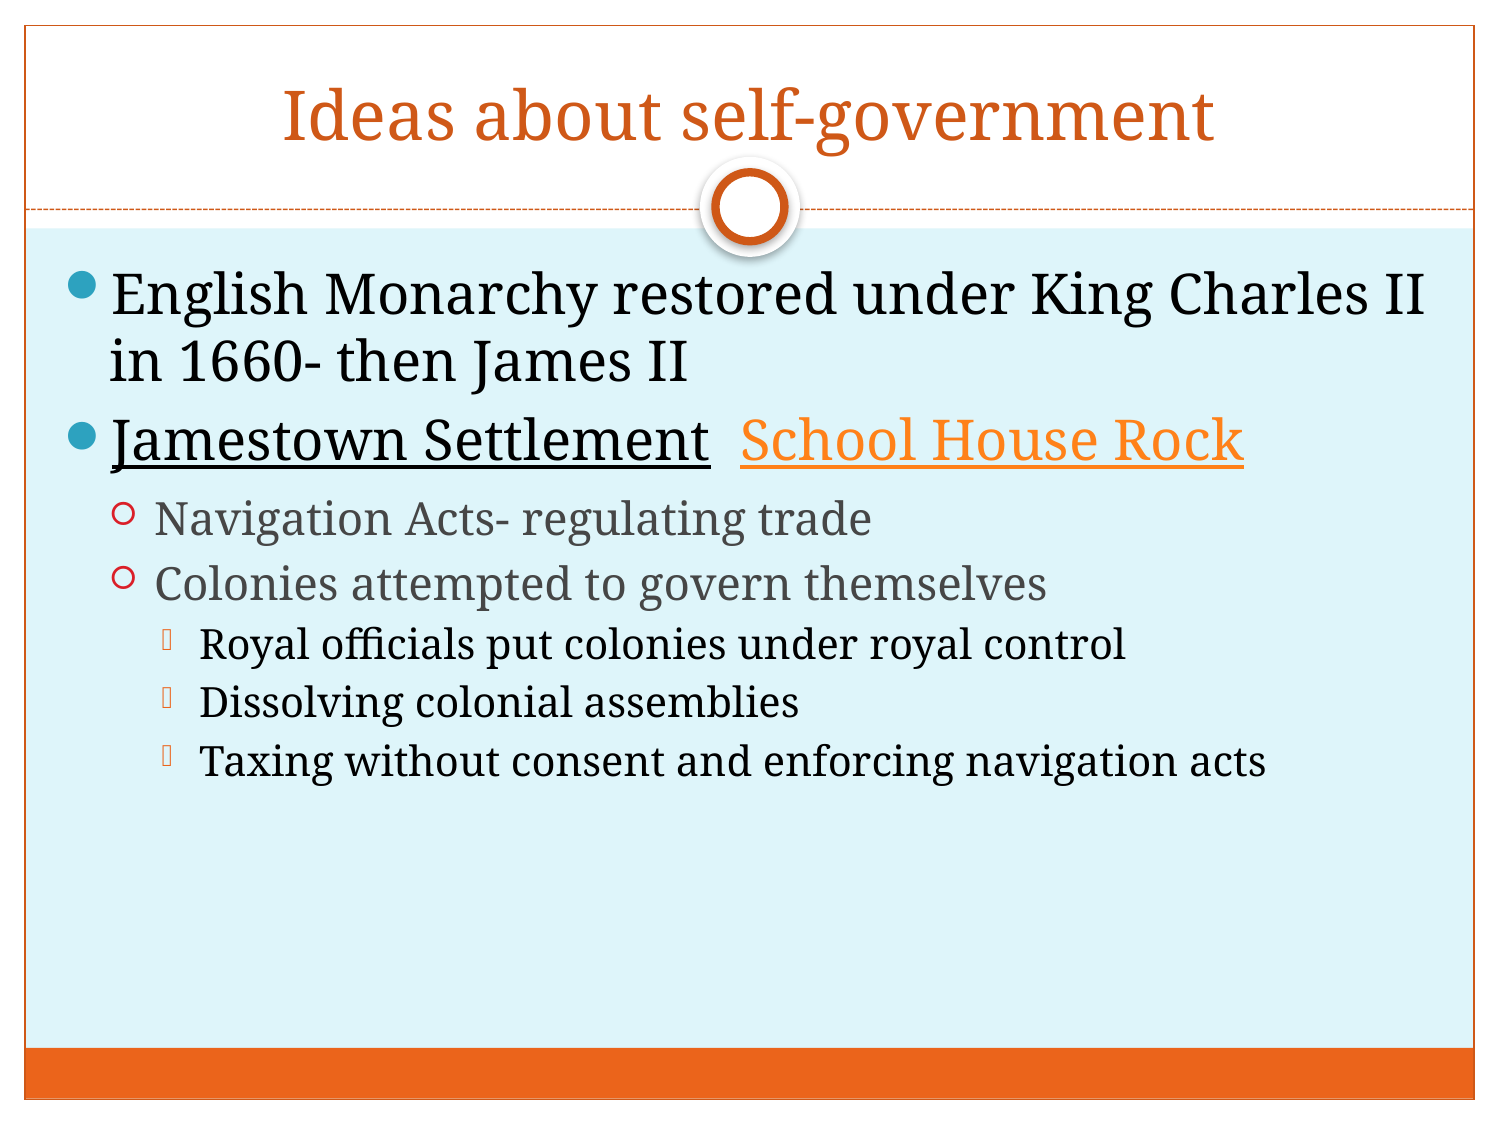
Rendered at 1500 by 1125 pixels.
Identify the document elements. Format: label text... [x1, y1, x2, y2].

title Ideas about self-government [49, 37, 1450, 162]
list English Monarchy restored under King Charles II in 1660- then James II Jamestown Settlement School House Rock Navigation Acts- regulating trade Colonies attempted to govern themselves Royal officials put colonies under royal control Dissolving colonial assemblies Taxing without consent and enforcing navigation acts [49, 250, 1445, 1001]
